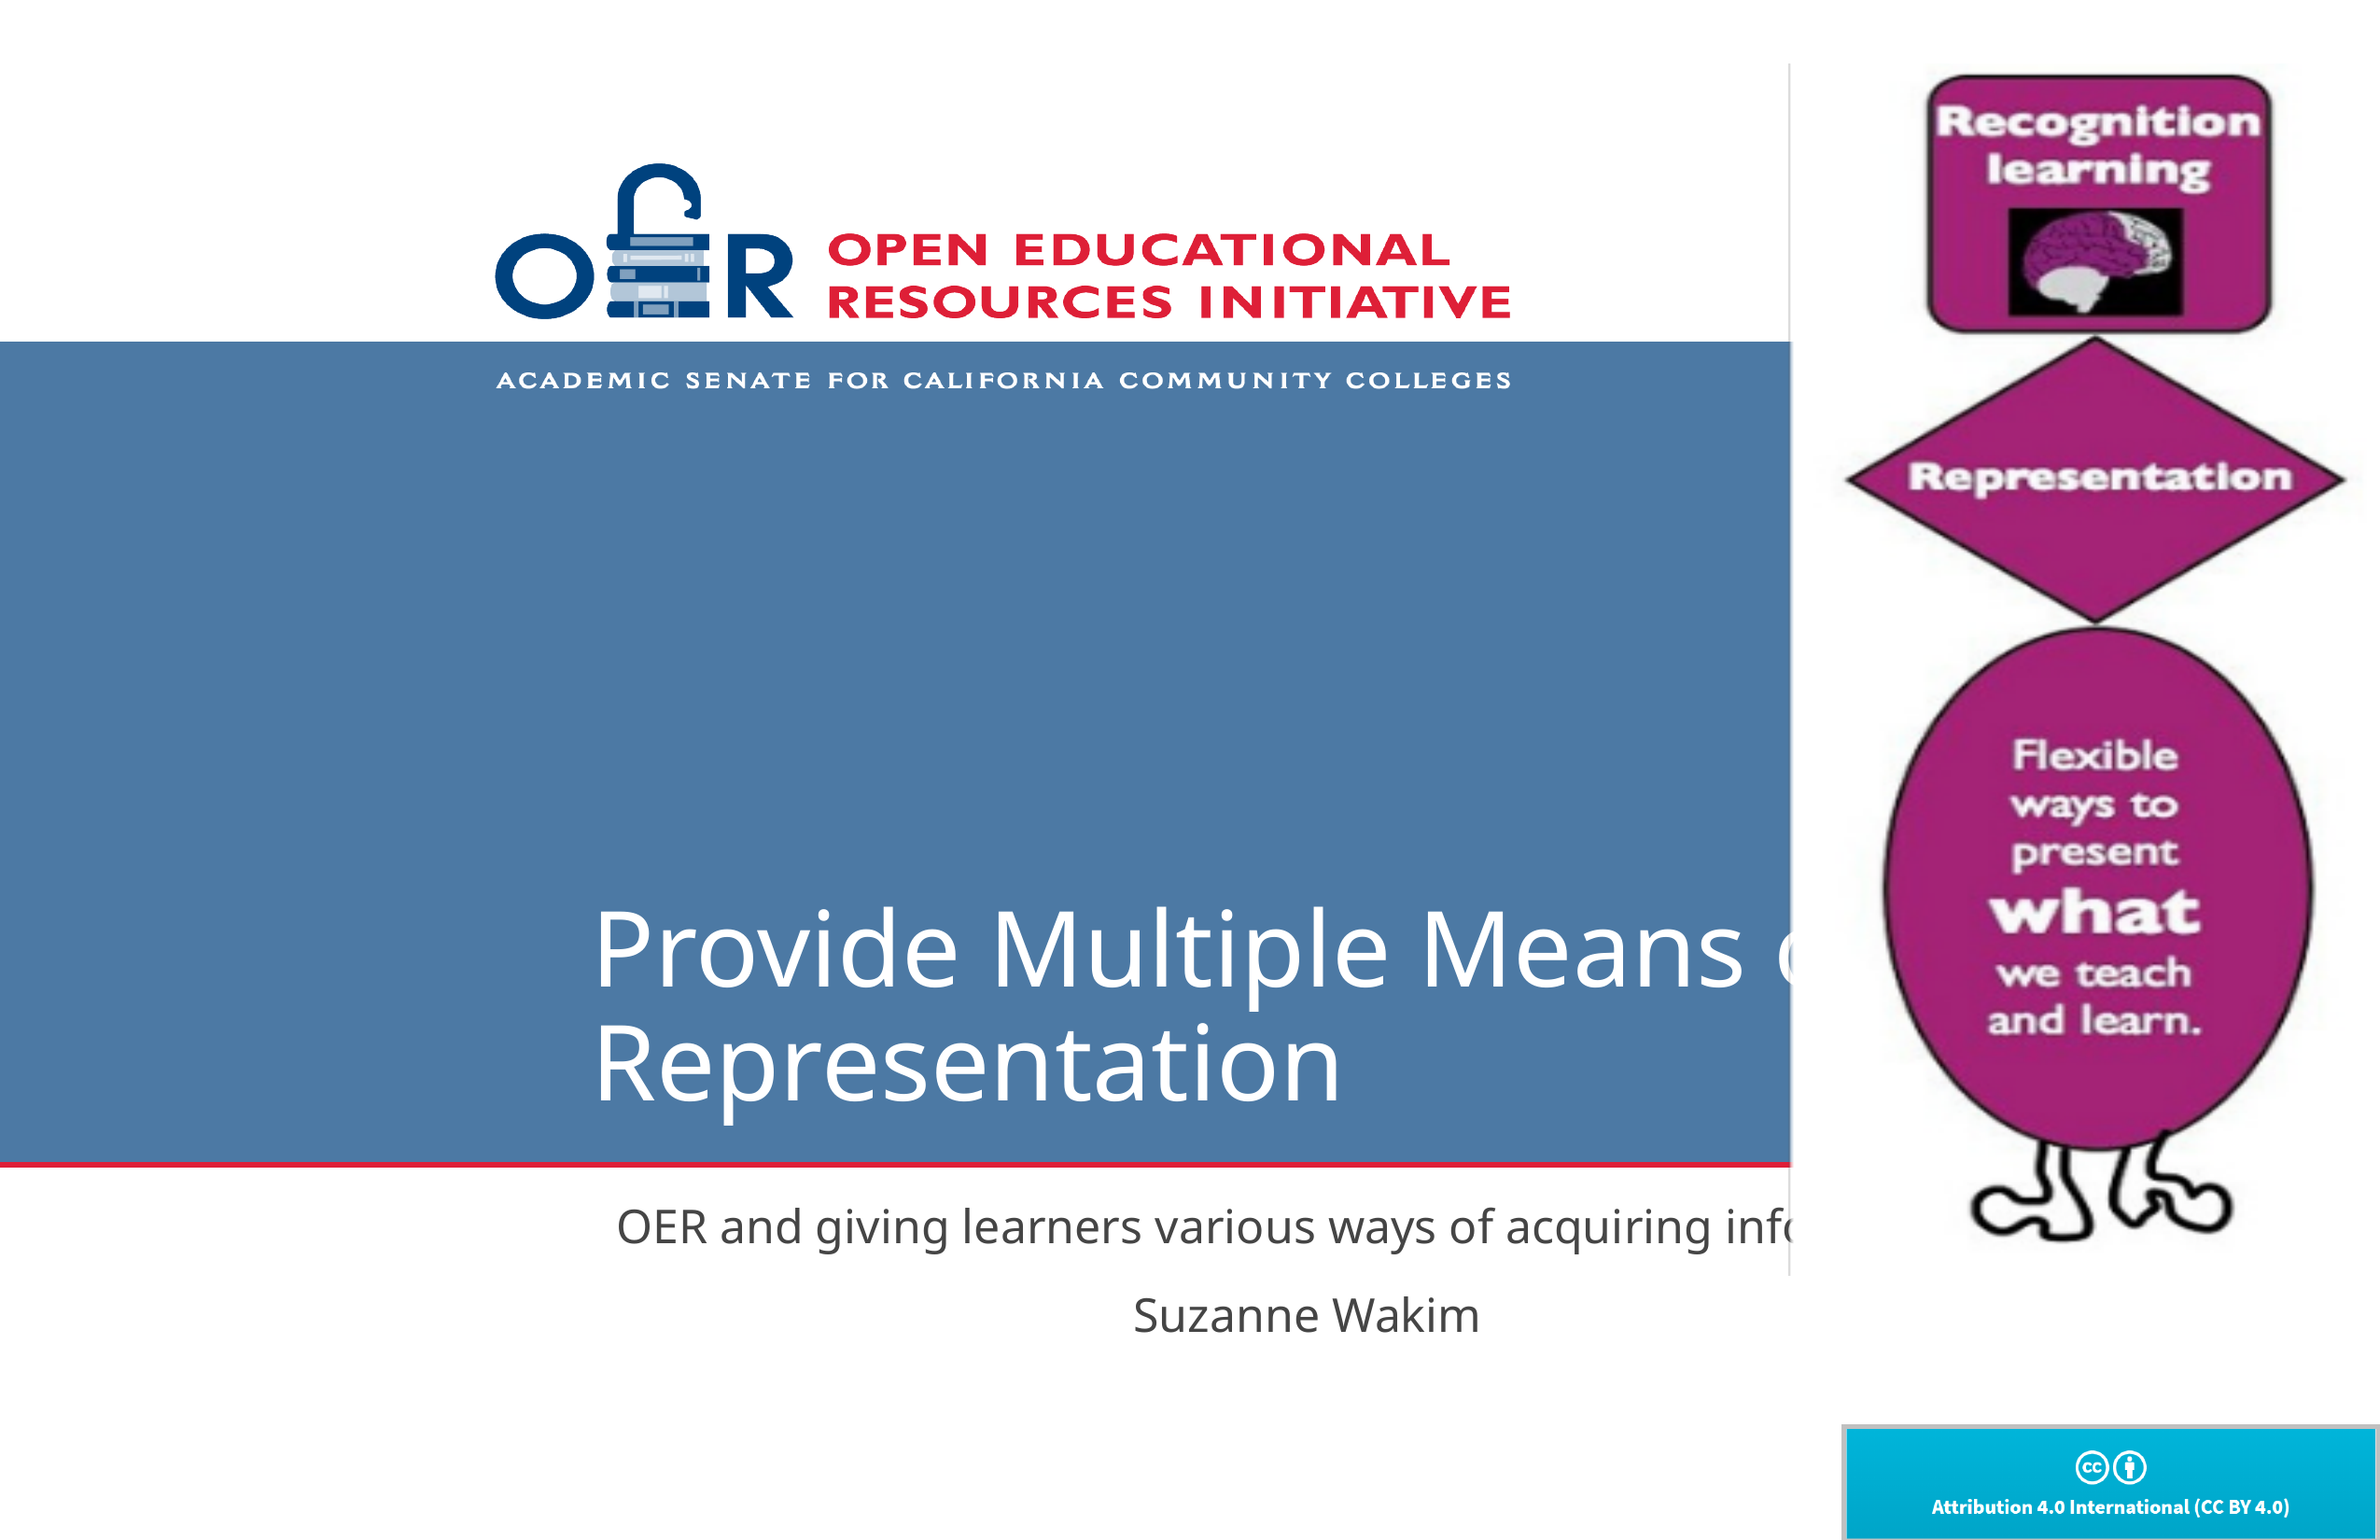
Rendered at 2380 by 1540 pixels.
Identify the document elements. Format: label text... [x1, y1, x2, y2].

subtitle OER and giving learners various ways of acquiring information Suzanne Wakim [570, 1174, 2025, 1385]
picture [1841, 1423, 2380, 1540]
picture [162, 63, 2380, 1276]
